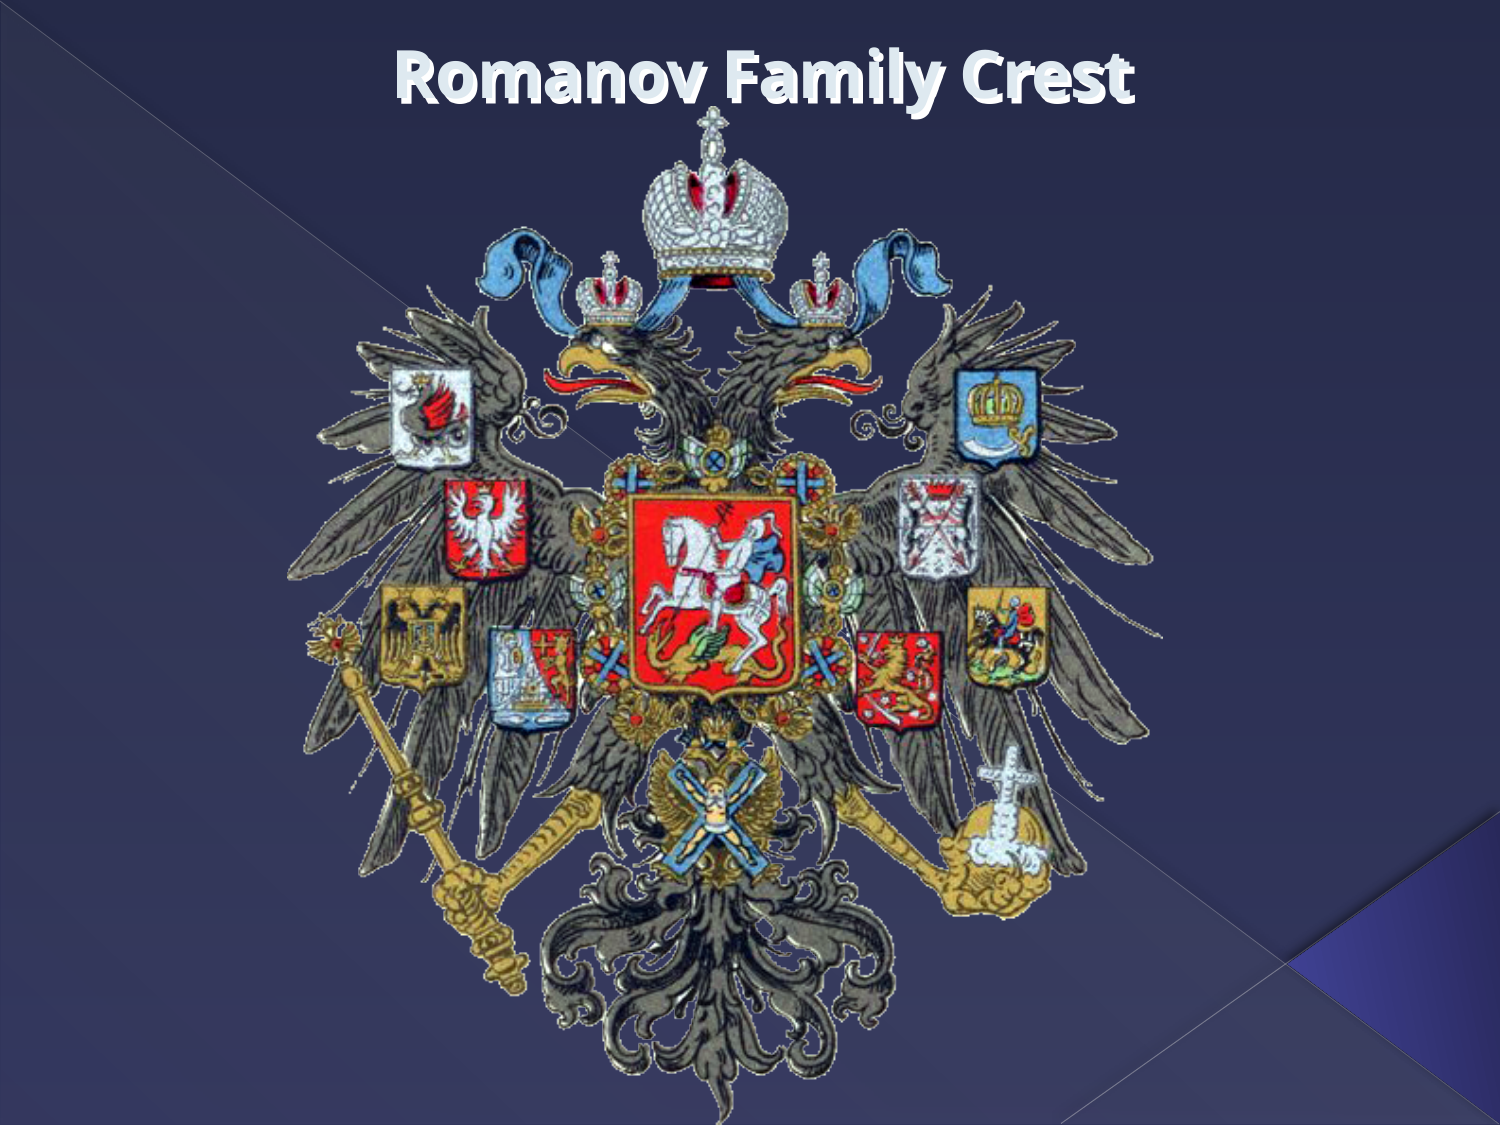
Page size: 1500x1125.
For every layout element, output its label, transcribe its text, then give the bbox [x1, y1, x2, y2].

text_box Romanov Family Crest [62, 24, 1463, 120]
picture [287, 105, 1163, 1125]
